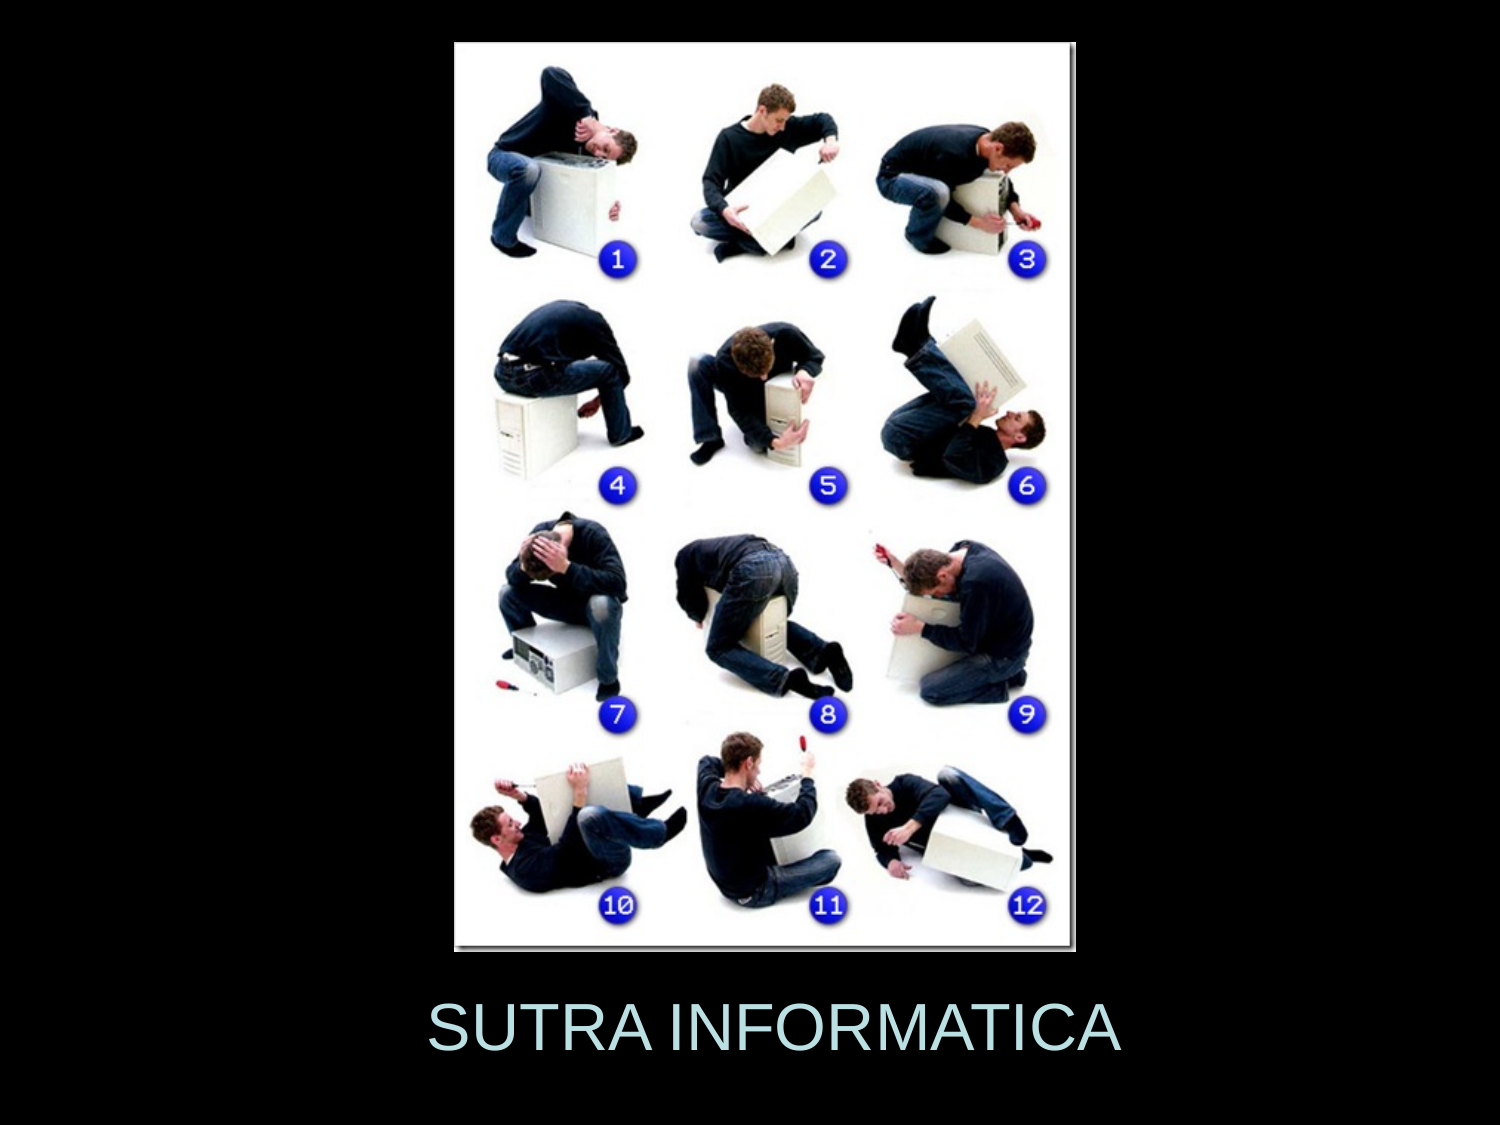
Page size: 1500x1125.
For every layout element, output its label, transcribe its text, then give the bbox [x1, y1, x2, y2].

picture [454, 42, 1076, 953]
text_box SUTRA INFORMATICA [301, 976, 1329, 1071]
